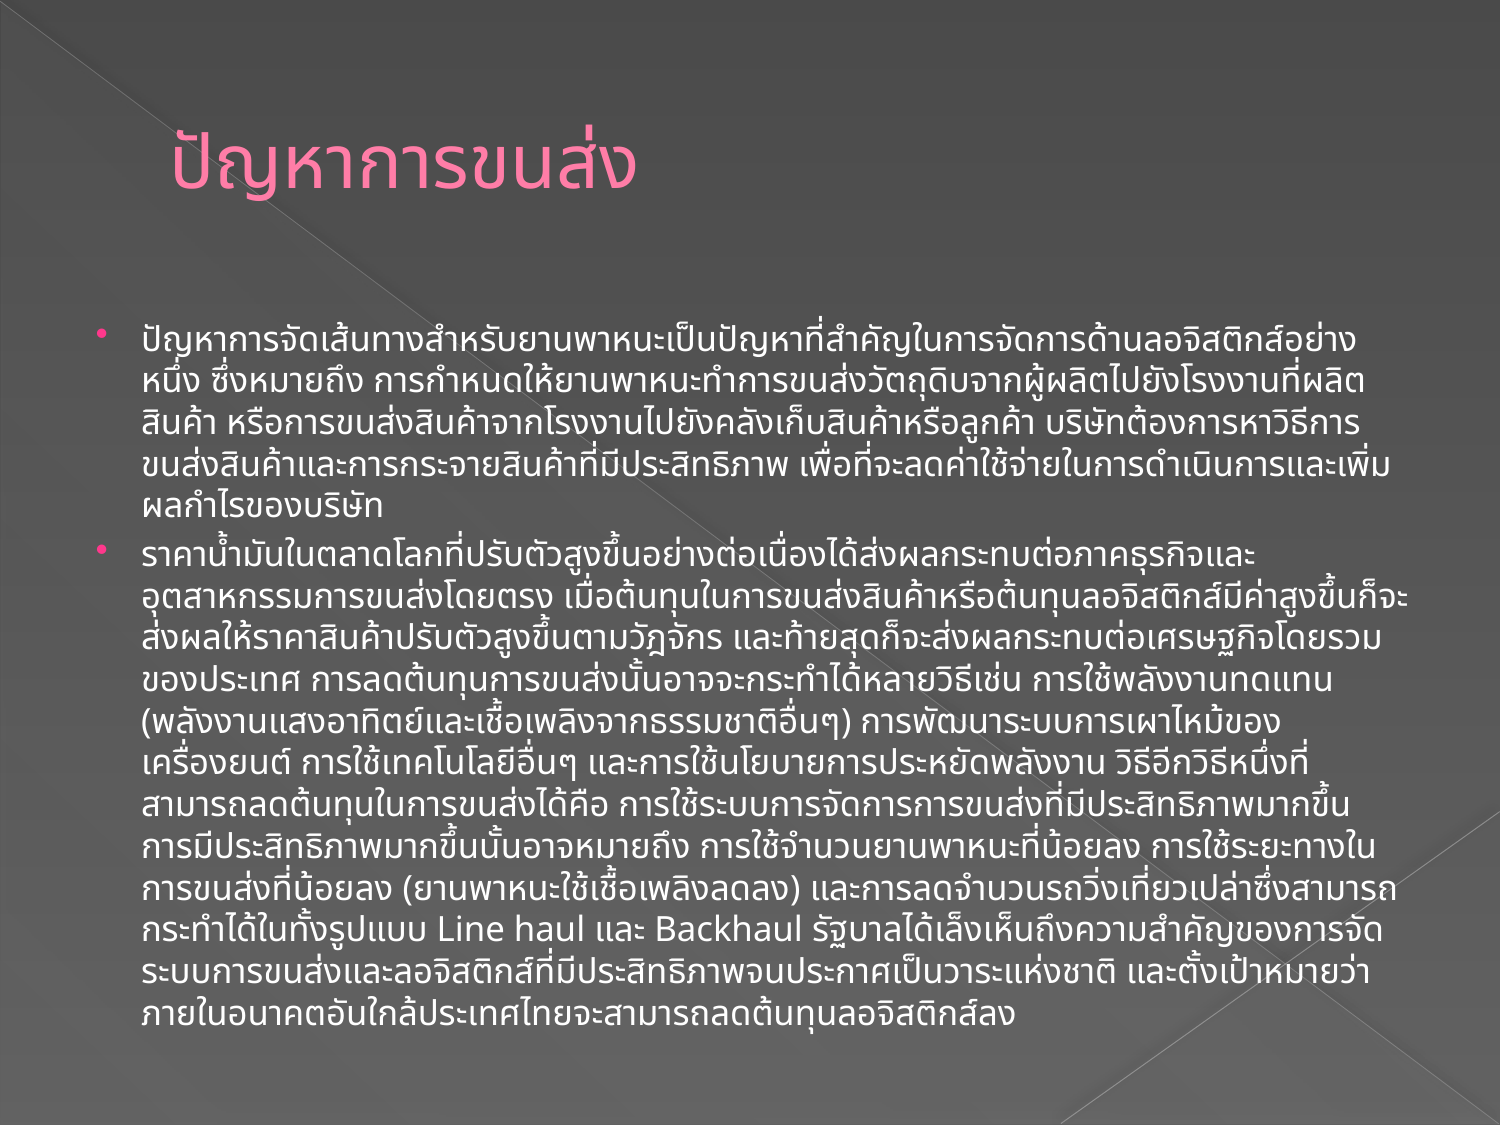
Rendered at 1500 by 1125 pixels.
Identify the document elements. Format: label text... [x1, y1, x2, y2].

title ปัญหาการขนส่ง [75, 43, 1425, 274]
list ปัญหาการจัดเส้นทางสำหรับยานพาหนะเป็นปัญหาที่สำคัญในการจัดการด้านลอจิสติกส์อย่างหนึ่ง ซึ่งหมายถึง การกำหนดให้ยานพาหนะทำการขนส่งวัตถุดิบจากผู้ผลิตไปยังโรงงานที่ผลิตสินค้า หรือการขนส่งสินค้าจากโรงงานไปยังคลังเก็บสินค้าหรือลูกค้า บริษัทต้องการหาวิธีการขนส่งสินค้าและการกระจายสินค้าที่มีประสิทธิภาพ เพื่อที่จะลดค่าใช้จ่ายในการดำเนินการและเพิ่มผลกำไรของบริษัท ราคาน้ำมันในตลาดโลกที่ปรับตัวสูงขึ้นอย่างต่อเนื่องได้ส่งผลกระทบต่อภาคธุรกิจและอุตสาหกรรมการขนส่งโดยตรง เมื่อต้นทุนในการขนส่งสินค้าหรือต้นทุนลอจิสติกส์มีค่าสูงขึ้นก็จะส่งผลให้ราคาสินค้าปรับตัวสูงขึ้นตามวัฎจักร และท้ายสุดก็จะส่งผลกระทบต่อเศรษฐกิจโดยรวมของประเทศ การลดต้นทุนการขนส่งนั้นอาจจะกระทำได้หลายวิธีเช่น การใช้พลังงานทดแทน (พลังงานแสงอาทิตย์และเชื้อเพลิงจากธรรมชาติอื่นๆ) การพัฒนาระบบการเผาไหม้ของเครื่องยนต์ การใช้เทคโนโลยีอื่นๆ และการใช้นโยบายการประหยัดพลังงาน วิธีอีกวิธีหนึ่งที่สามารถลดต้นทุนในการขนส่งได้คือ การใช้ระบบการจัดการการขนส่งที่มีประสิทธิภาพมากขึ้น การมีประสิทธิภาพมากขึ้นนั้นอาจหมายถึง การใช้จำนวนยานพาหนะที่น้อยลง การใช้ระยะทางในการขนส่งที่น้อยลง (ยานพาหนะใช้เชื้อเพลิงลดลง) และการลดจำนวนรถวิ่งเที่ยวเปล่าซึ่งสามารถกระทำได้ในทั้งรูปแบบ Line haul และ Backhaul รัฐบาลได้เล็งเห็นถึงความสำคัญของการจัดระบบการขนส่งและลอจิสติกส์ที่มีประสิทธิภาพจนประกาศเป็นวาระแห่งชาติ และตั้งเป้าหมายว่า ภายในอนาคตอันใกล้ประเทศไทยจะสามารถลดต้นทุนลอจิสติกส์ลง [75, 308, 1425, 1059]
